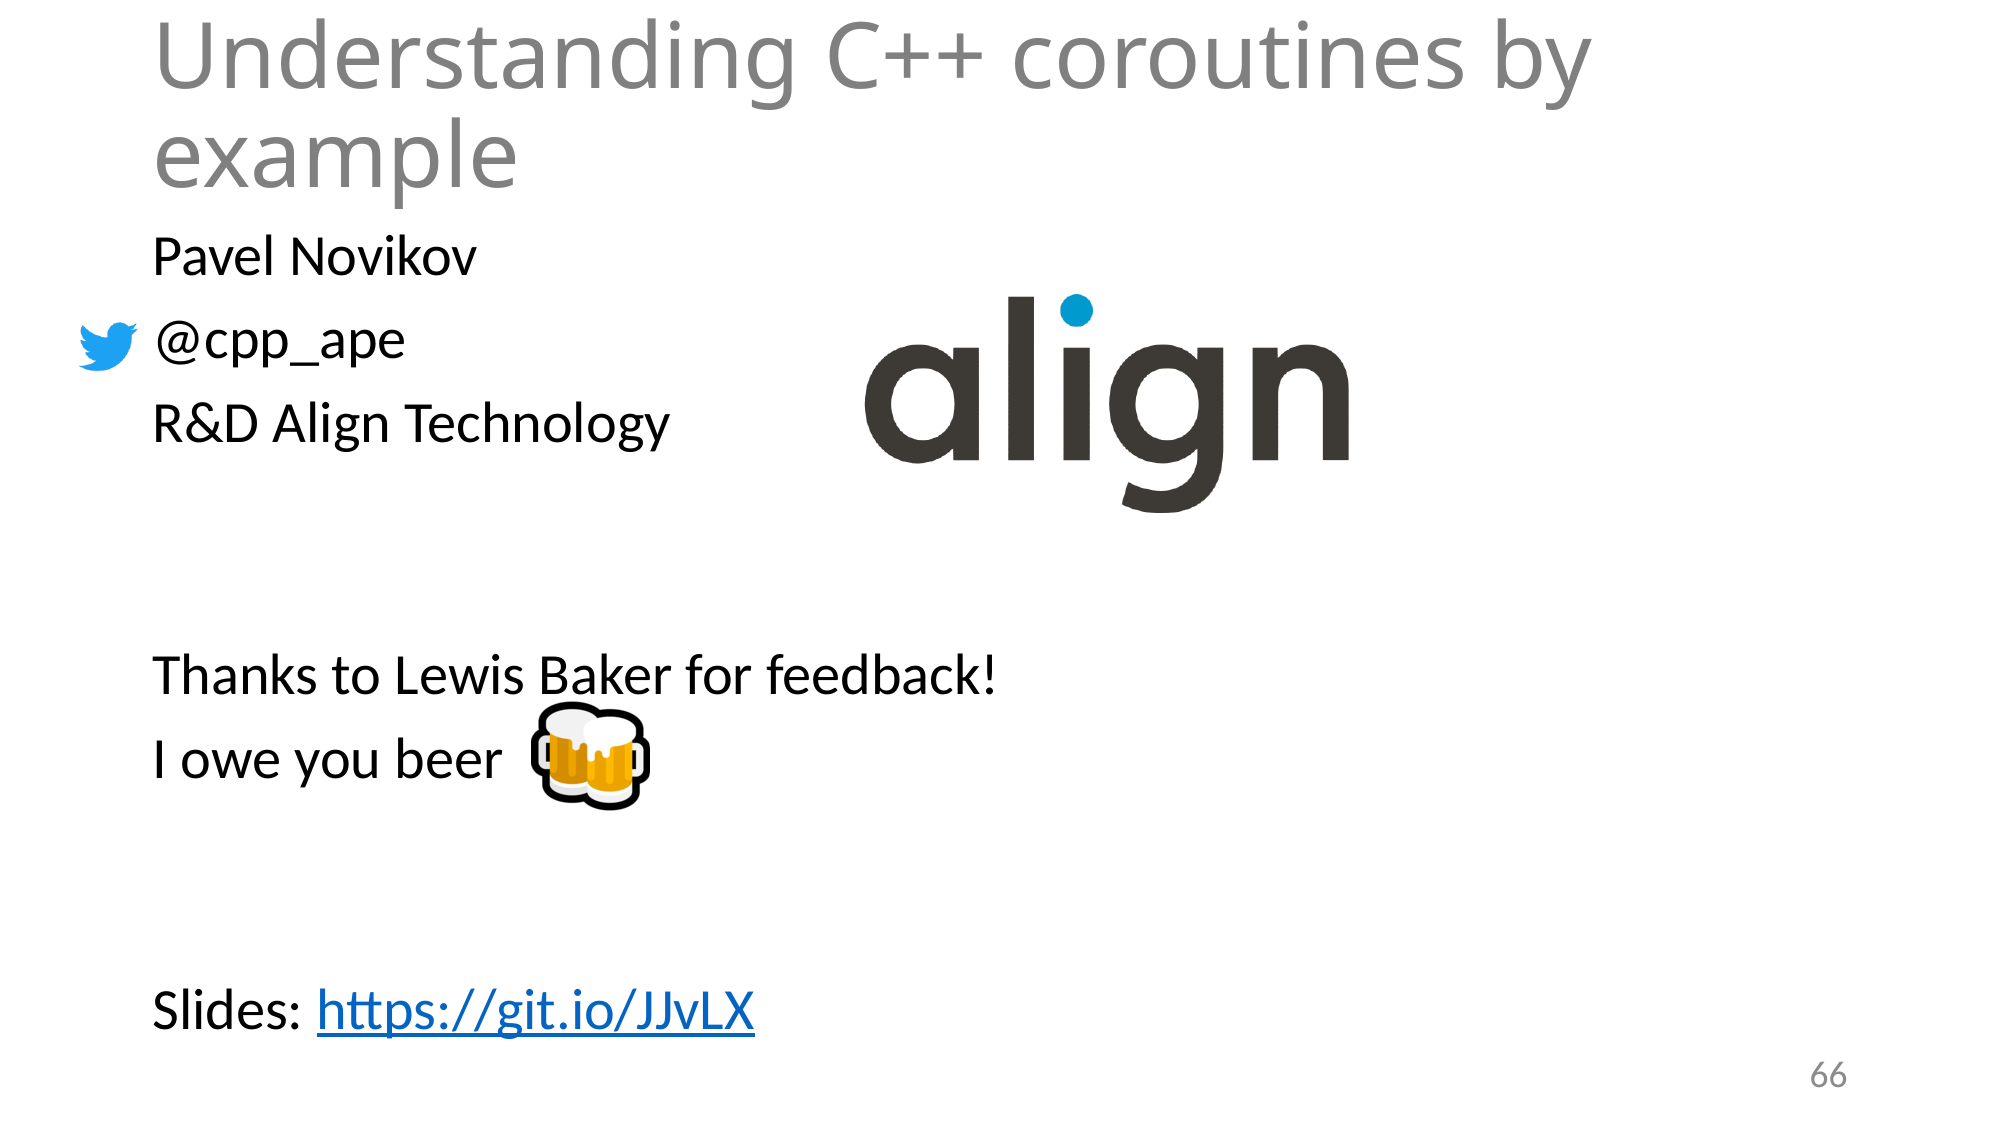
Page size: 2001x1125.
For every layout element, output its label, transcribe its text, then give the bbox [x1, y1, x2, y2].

picture [864, 294, 1349, 513]
list Pavel Novikov @cpp_ape R&D Align Technology Thanks to Lewis Baker for feedback! I owe you beer Slides: https://git.io/JJvLX [137, 217, 1863, 1125]
title Understanding C++ coroutines by example [137, 0, 1863, 217]
picture [531, 696, 650, 815]
slide_number 66 [1412, 1042, 1863, 1103]
picture [78, 322, 138, 371]
